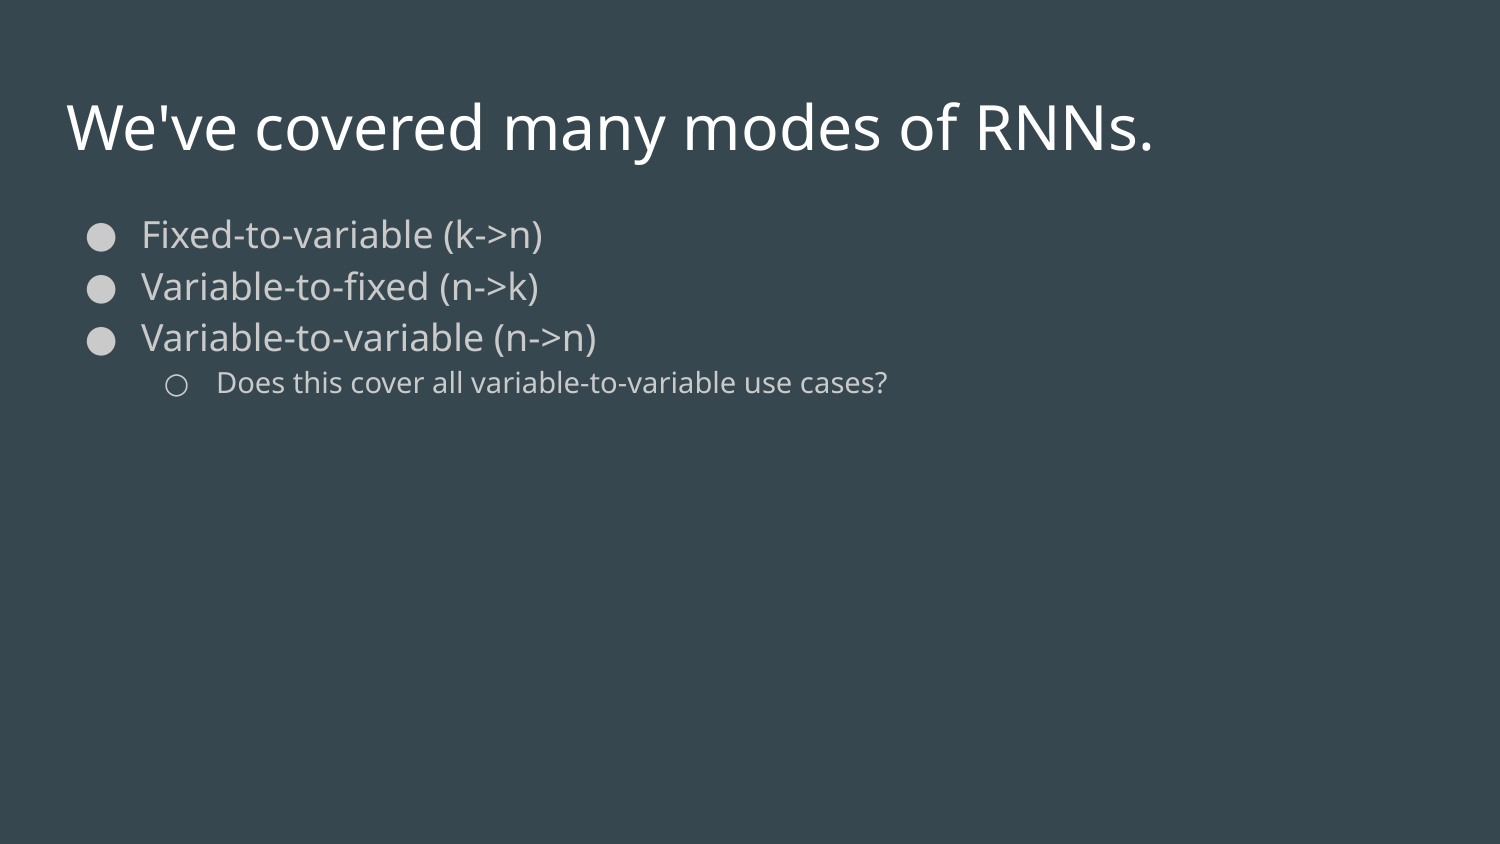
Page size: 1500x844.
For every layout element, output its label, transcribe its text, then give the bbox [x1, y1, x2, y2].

list Fixed-to-variable (k->n) Variable-to-fixed (n->k) Variable-to-variable (n->n) Does this cover all variable-to-variable use cases? [51, 189, 1449, 750]
title We've covered many modes of RNNs. [51, 72, 1449, 167]
